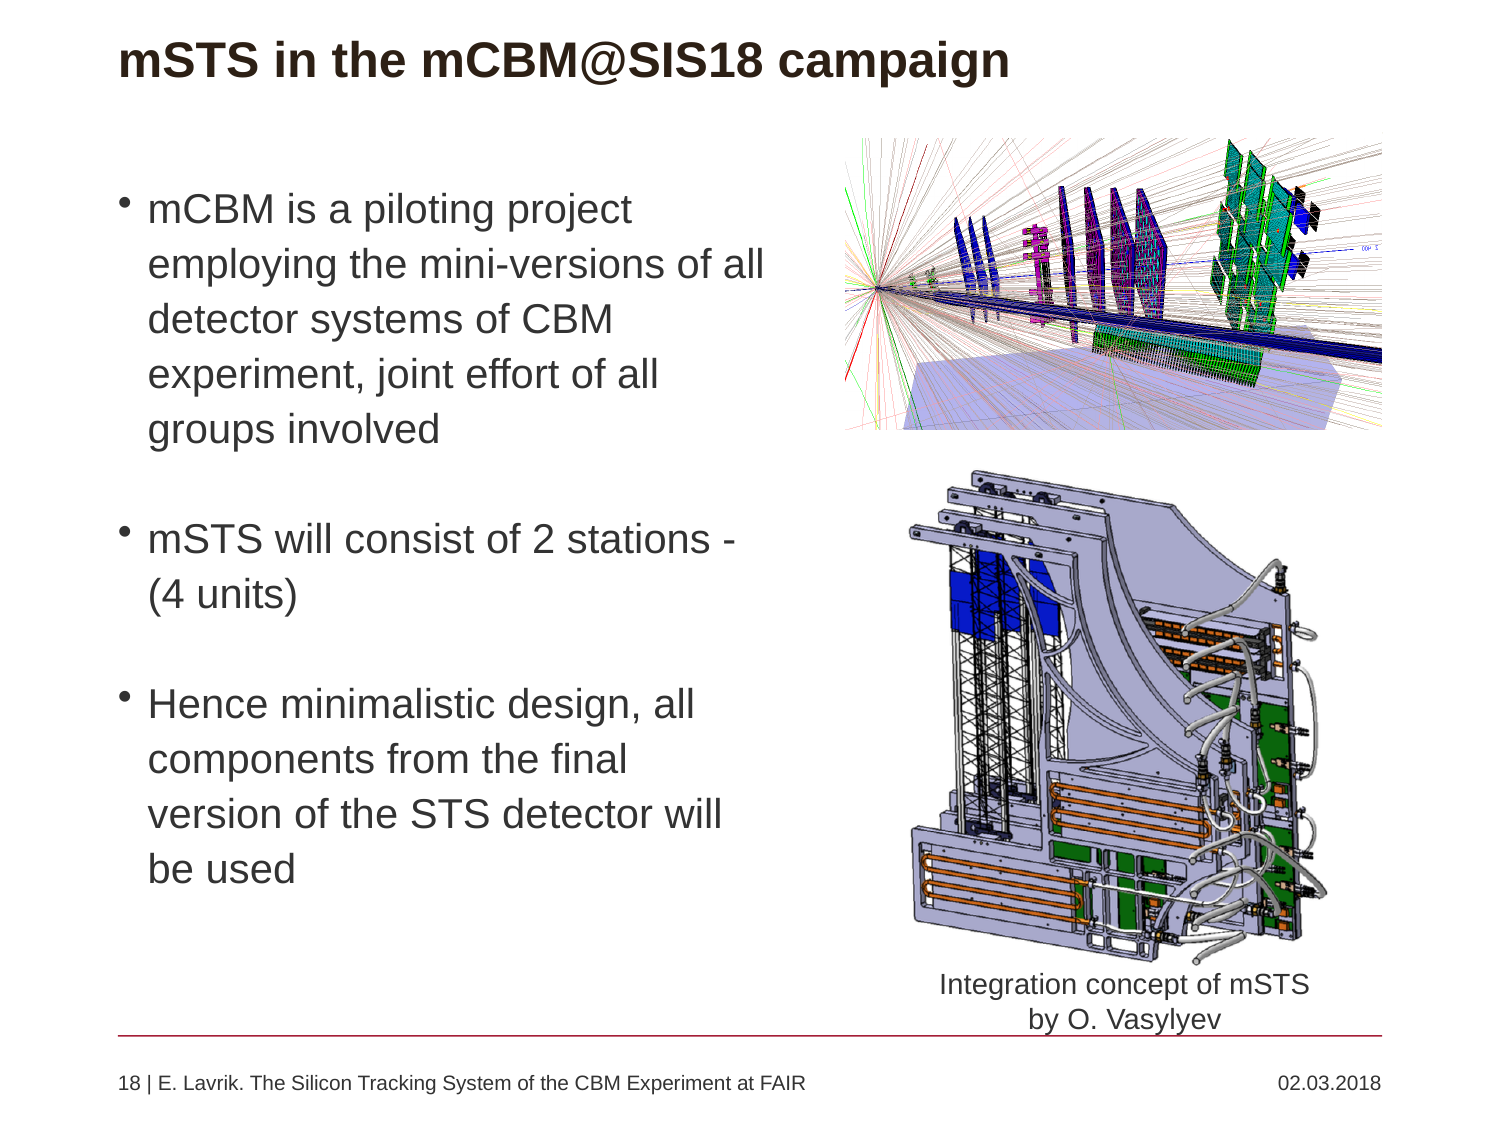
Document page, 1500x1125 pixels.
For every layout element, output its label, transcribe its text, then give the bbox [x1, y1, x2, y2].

list mCBM is a piloting project employing the mini-versions of all detector systems of CBM experiment, joint effort of all groups involved mSTS will consist of 2 stations - (4 units) Hence minimalistic design, all components from the final version of the STS detector will be used [117, 177, 773, 1005]
picture [896, 464, 1331, 968]
picture [845, 138, 1382, 430]
title mSTS in the mCBM@SIS18 campaign [117, 26, 1382, 148]
text_box Integration concept of mSTS by O. Vasylyev [893, 957, 1357, 1043]
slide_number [117, 1069, 1383, 1095]
